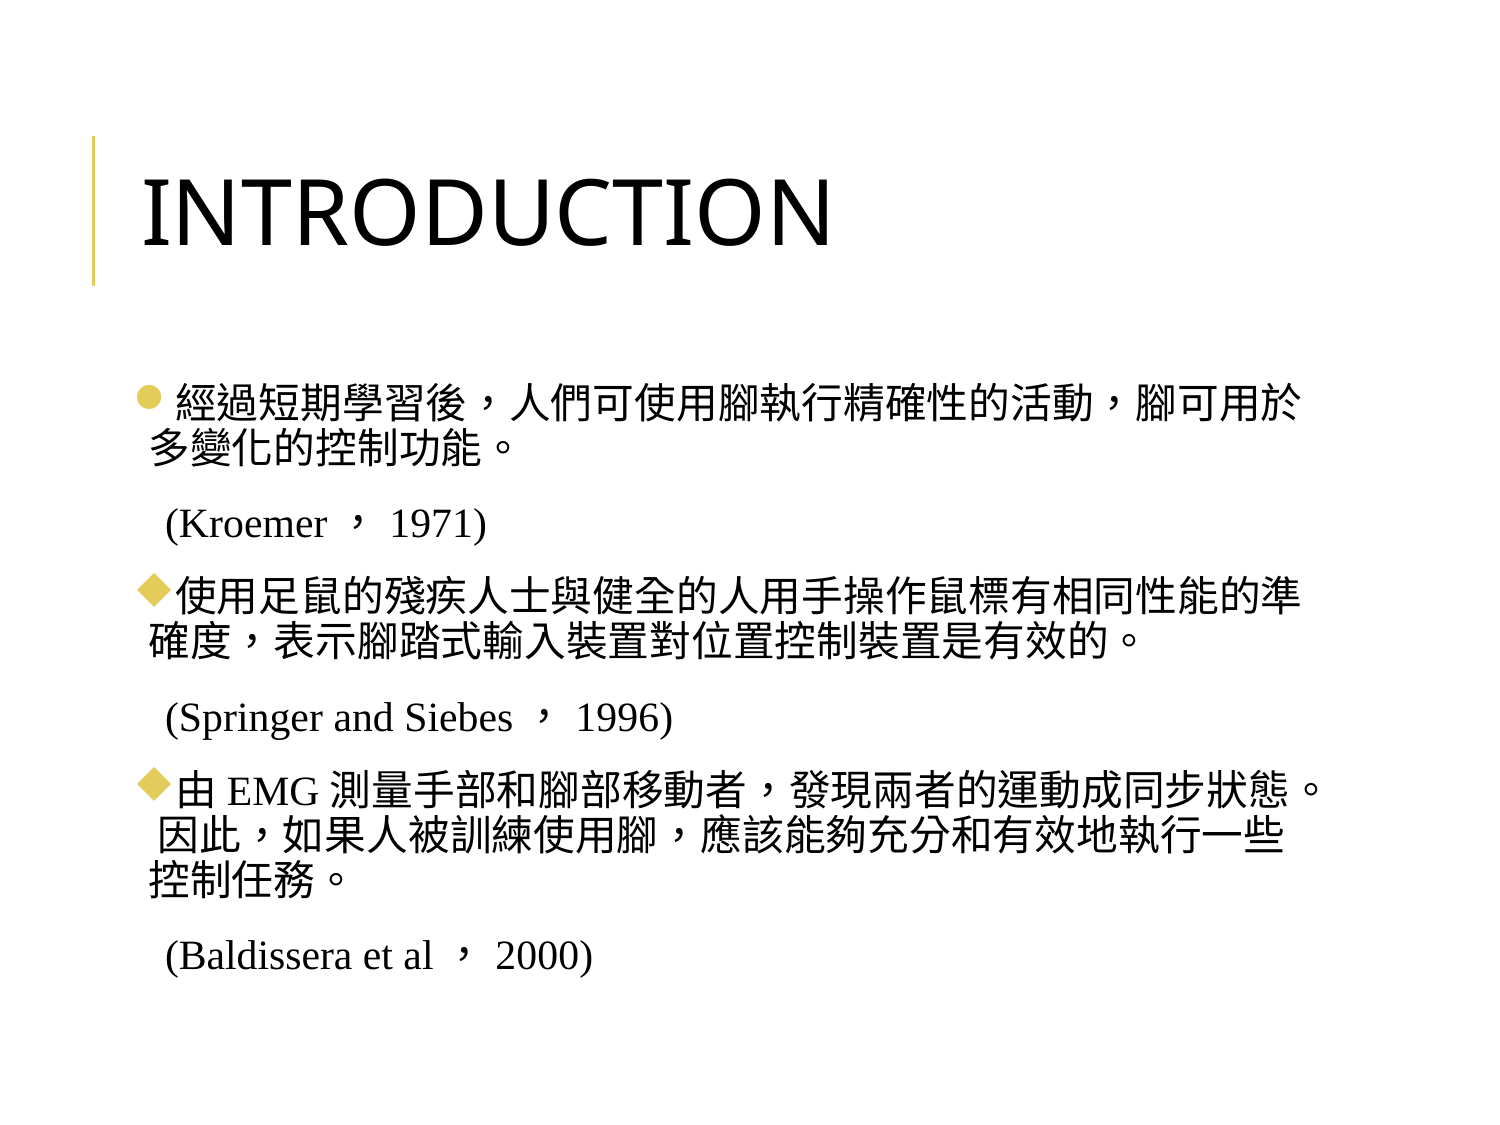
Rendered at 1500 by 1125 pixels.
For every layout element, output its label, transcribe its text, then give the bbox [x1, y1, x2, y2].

list 經過短期學習後，人們可使用腳執行精確性的活動，腳可用於多變化的控制功能。 (Kroemer，1971) 使用足鼠的殘疾人士與健全的人用手操作鼠標有相同性能的準確度，表示腳踏式輸入裝置對位置控制裝置是有效的。 (Springer and Siebes，1996) 由EMG測量手部和腳部移動者，發現兩者的運動成同步狀態。 因此，如果人被訓練使用腳，應該能夠充分和有效地執行一些控制任務。 (Baldissera et al，2000) [126, 375, 1322, 1035]
title Introduction [126, 96, 1322, 342]
